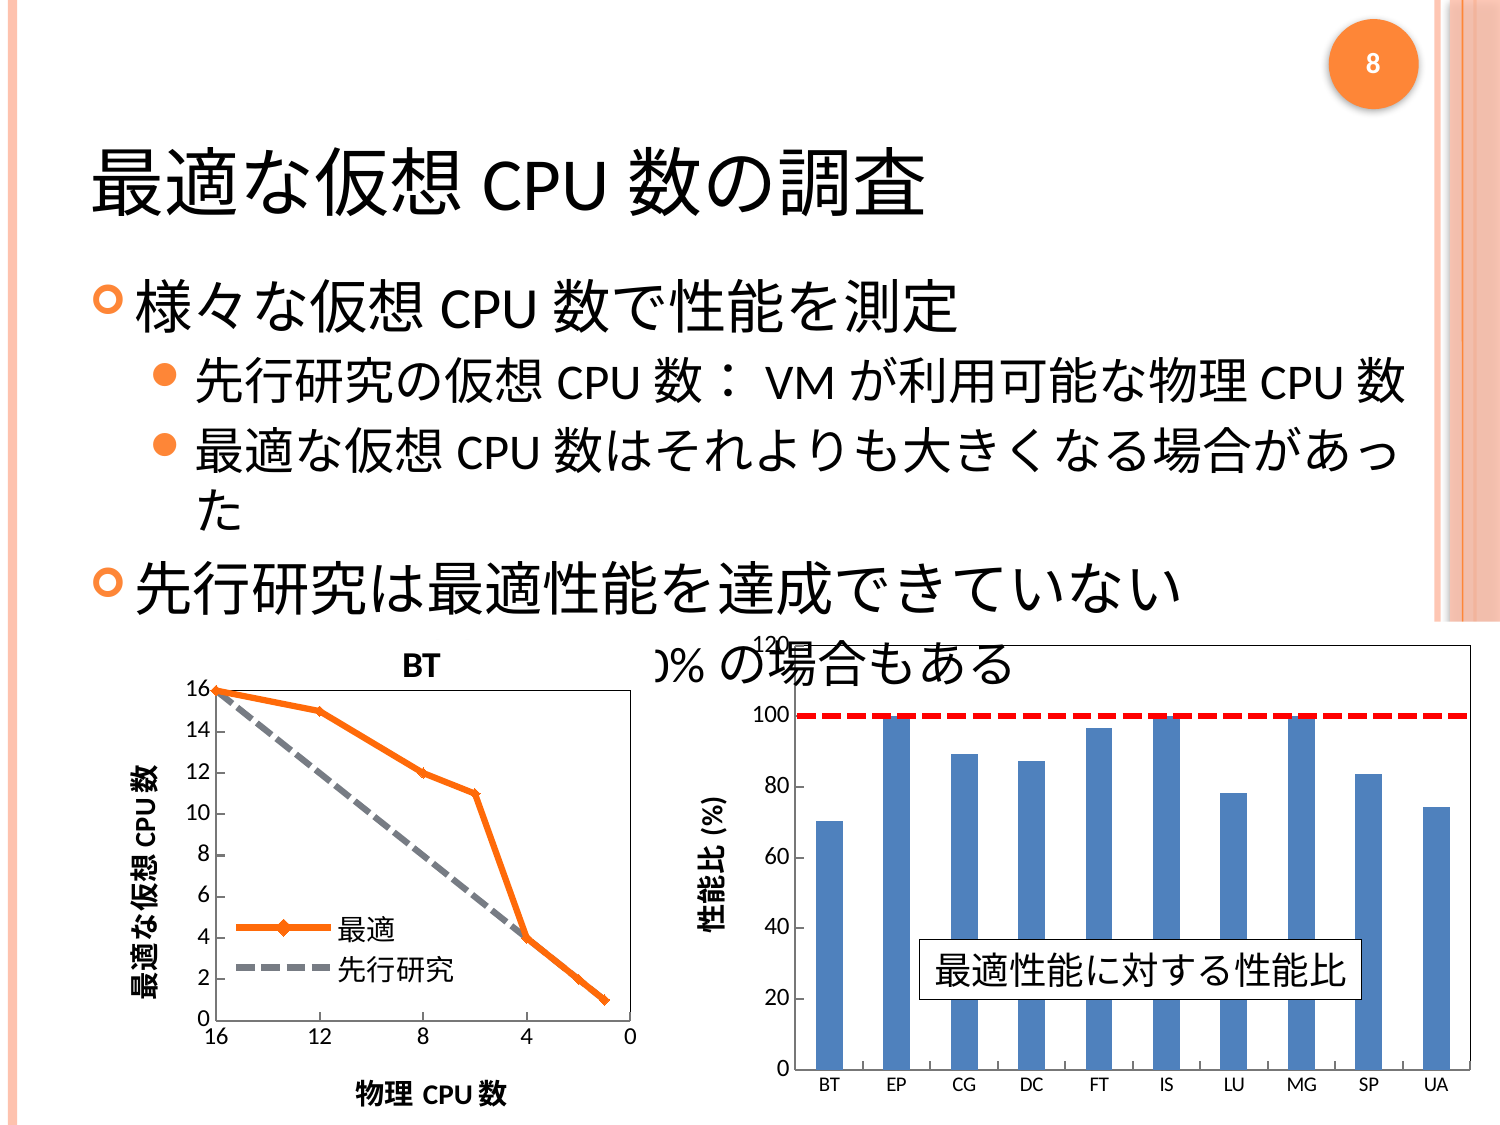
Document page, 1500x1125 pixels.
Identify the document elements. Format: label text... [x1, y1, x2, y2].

chart [111, 638, 656, 1122]
chart [678, 621, 1500, 1125]
list 様々な仮想CPU数で性能を測定 先行研究の仮想CPU数：VMが利用可能な物理CPU数 最適な仮想CPU数はそれよりも大きくなる場合があった 先行研究は最適性能を達成できていない BTでは最適性能の70%の場合もある [75, 262, 1424, 1062]
title 最適な仮想CPU数の調査 [75, 45, 1365, 233]
slide_number 8 [1323, 19, 1424, 105]
